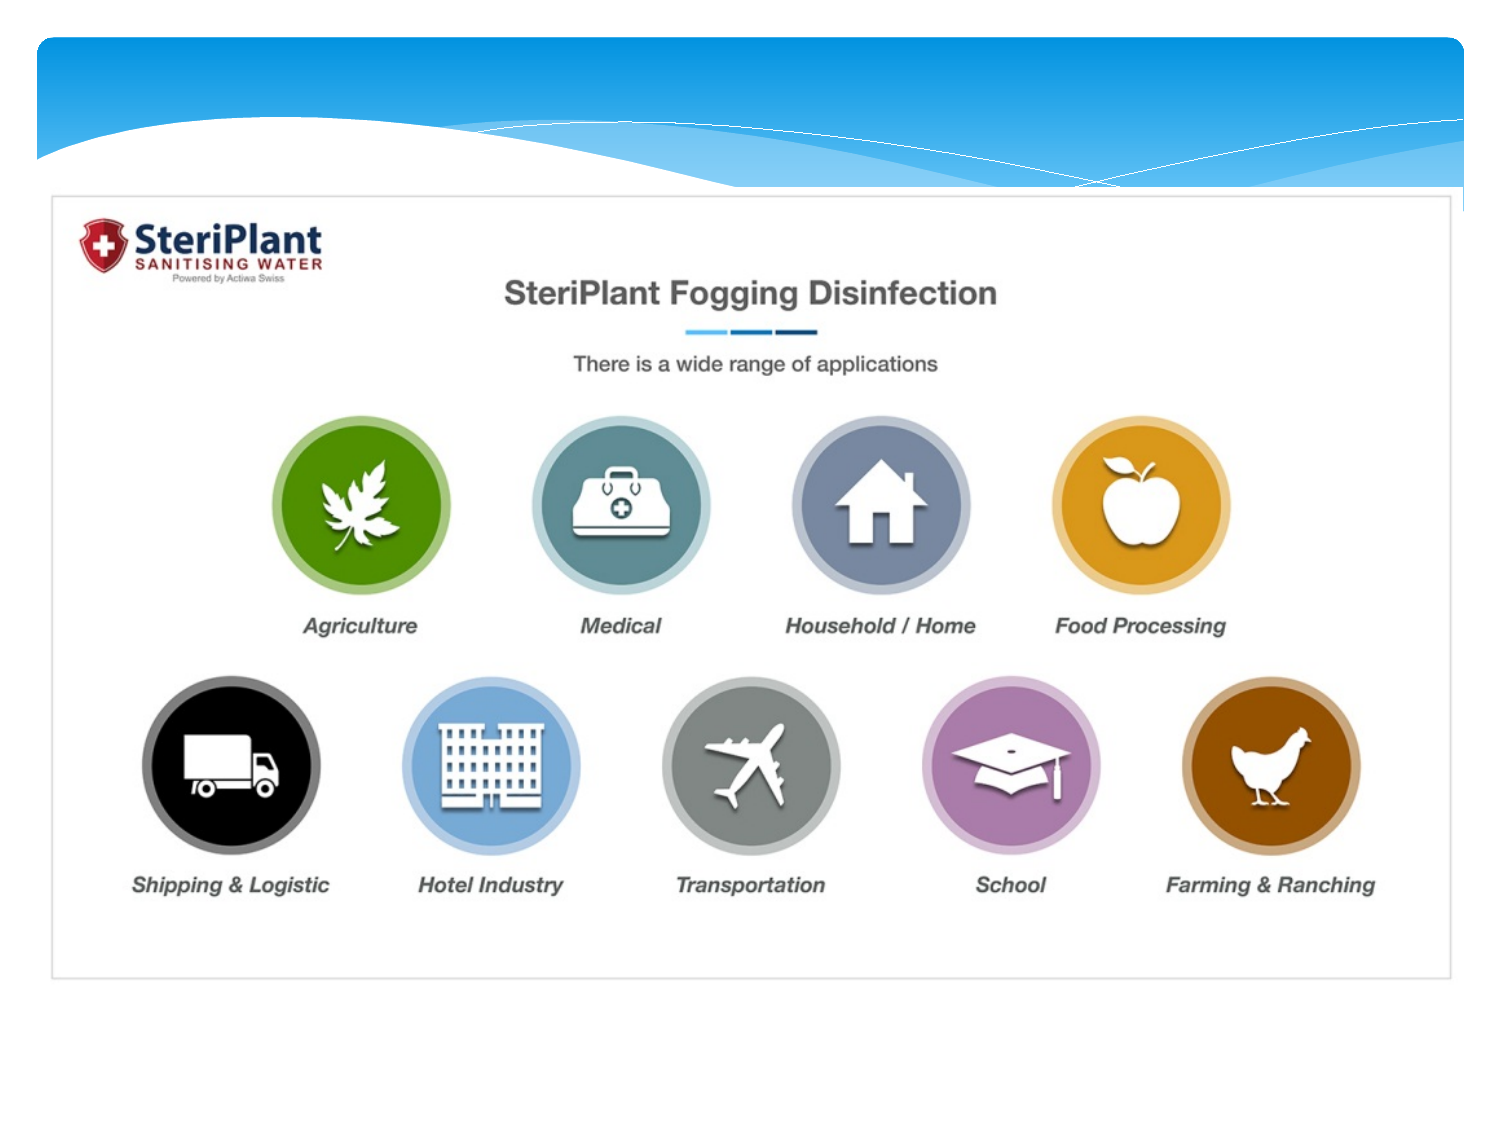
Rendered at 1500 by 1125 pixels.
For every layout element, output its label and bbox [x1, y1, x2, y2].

picture [40, 187, 1463, 988]
